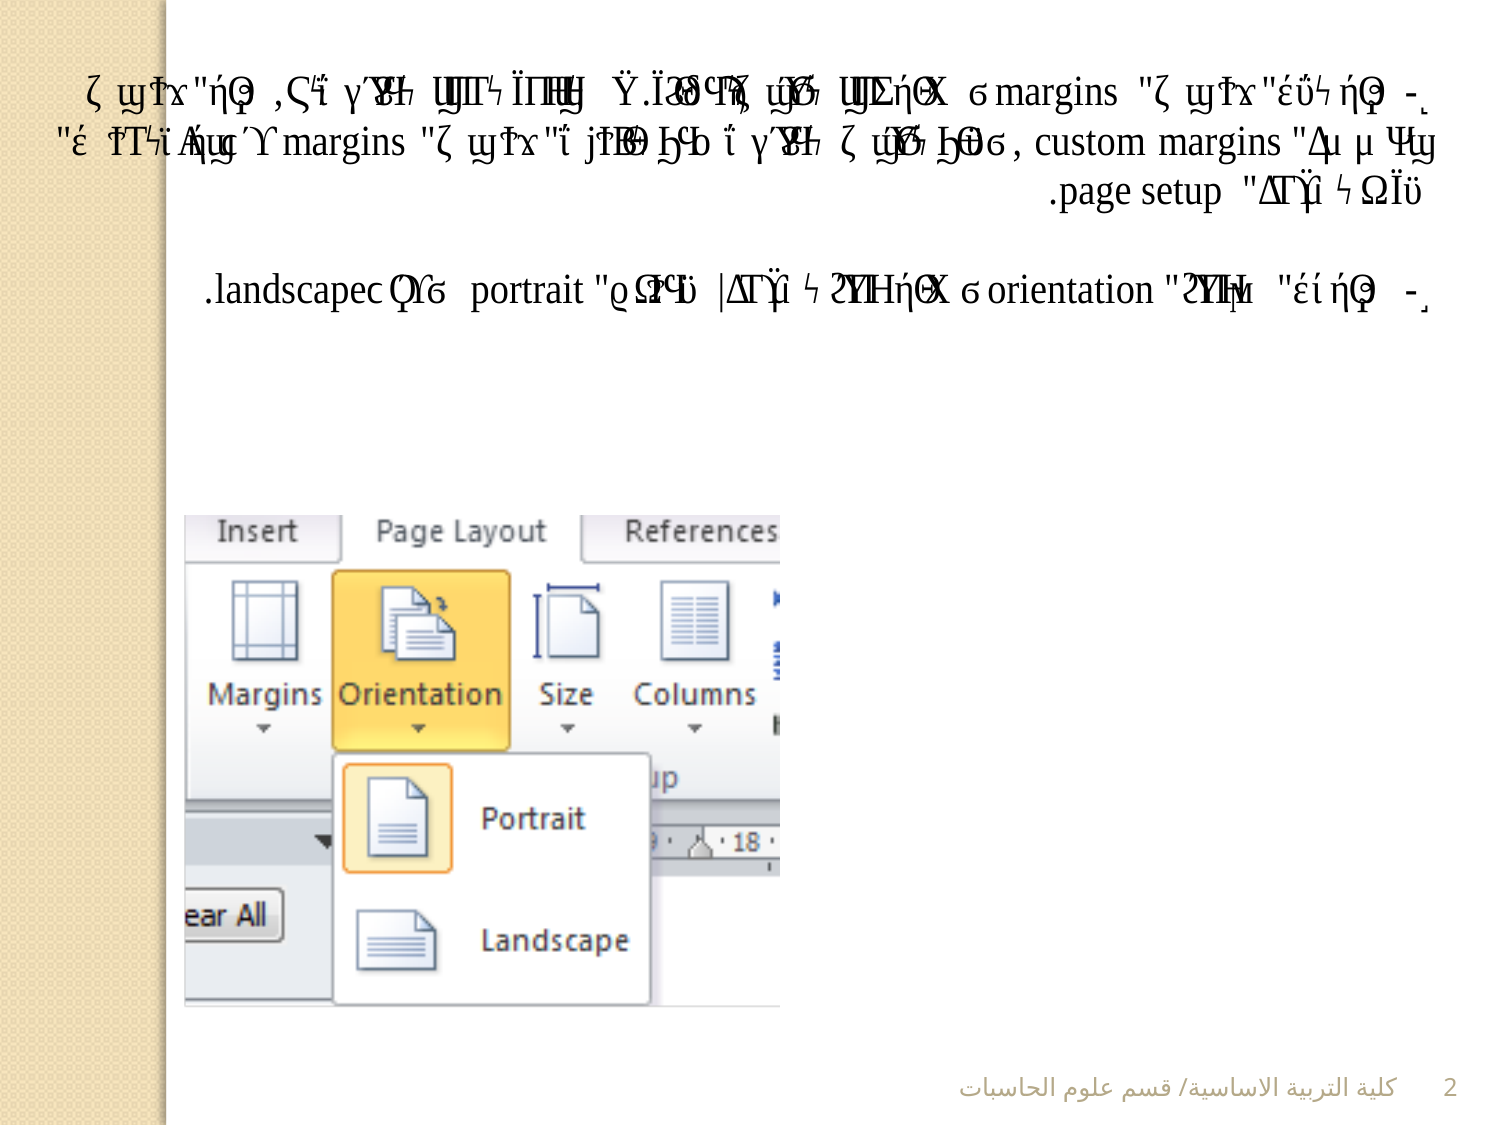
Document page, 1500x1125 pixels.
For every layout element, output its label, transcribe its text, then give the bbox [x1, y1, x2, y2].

picture [182, 514, 780, 1010]
footer كلية التربية الاساسية/ قسم علوم الحاسبات [937, 1034, 1413, 1113]
picture [41, 66, 1436, 315]
slide_number 2 [1413, 1034, 1488, 1113]
